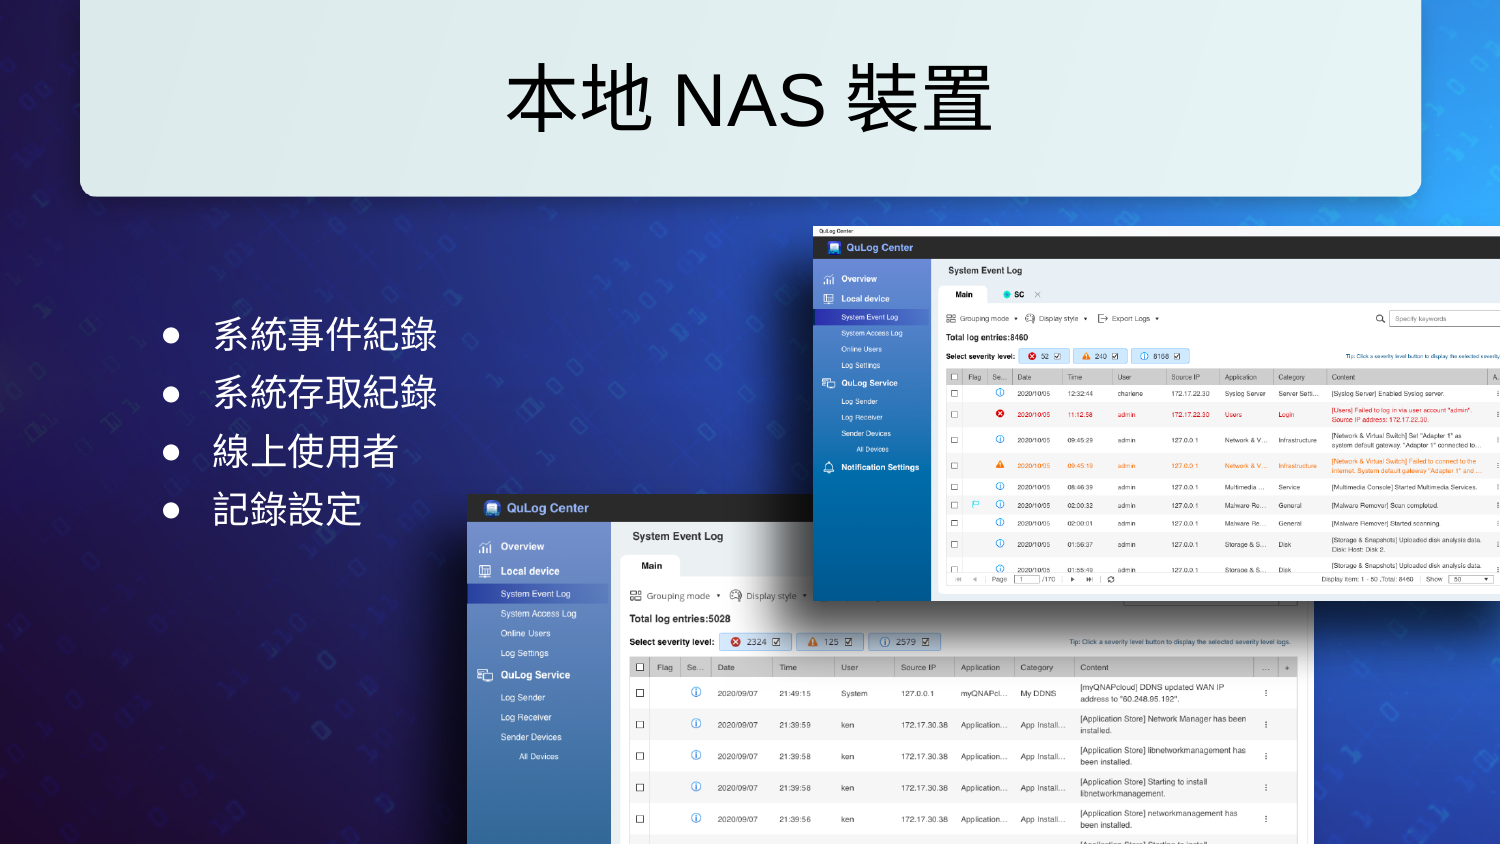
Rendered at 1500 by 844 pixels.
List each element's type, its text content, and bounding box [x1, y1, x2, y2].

picture [0, 0, 1500, 844]
title 本地NAS裝置 [51, 36, 1449, 175]
list 系統事件紀錄 系統存取紀錄 線上使用者 記錄設定 [144, 282, 630, 601]
